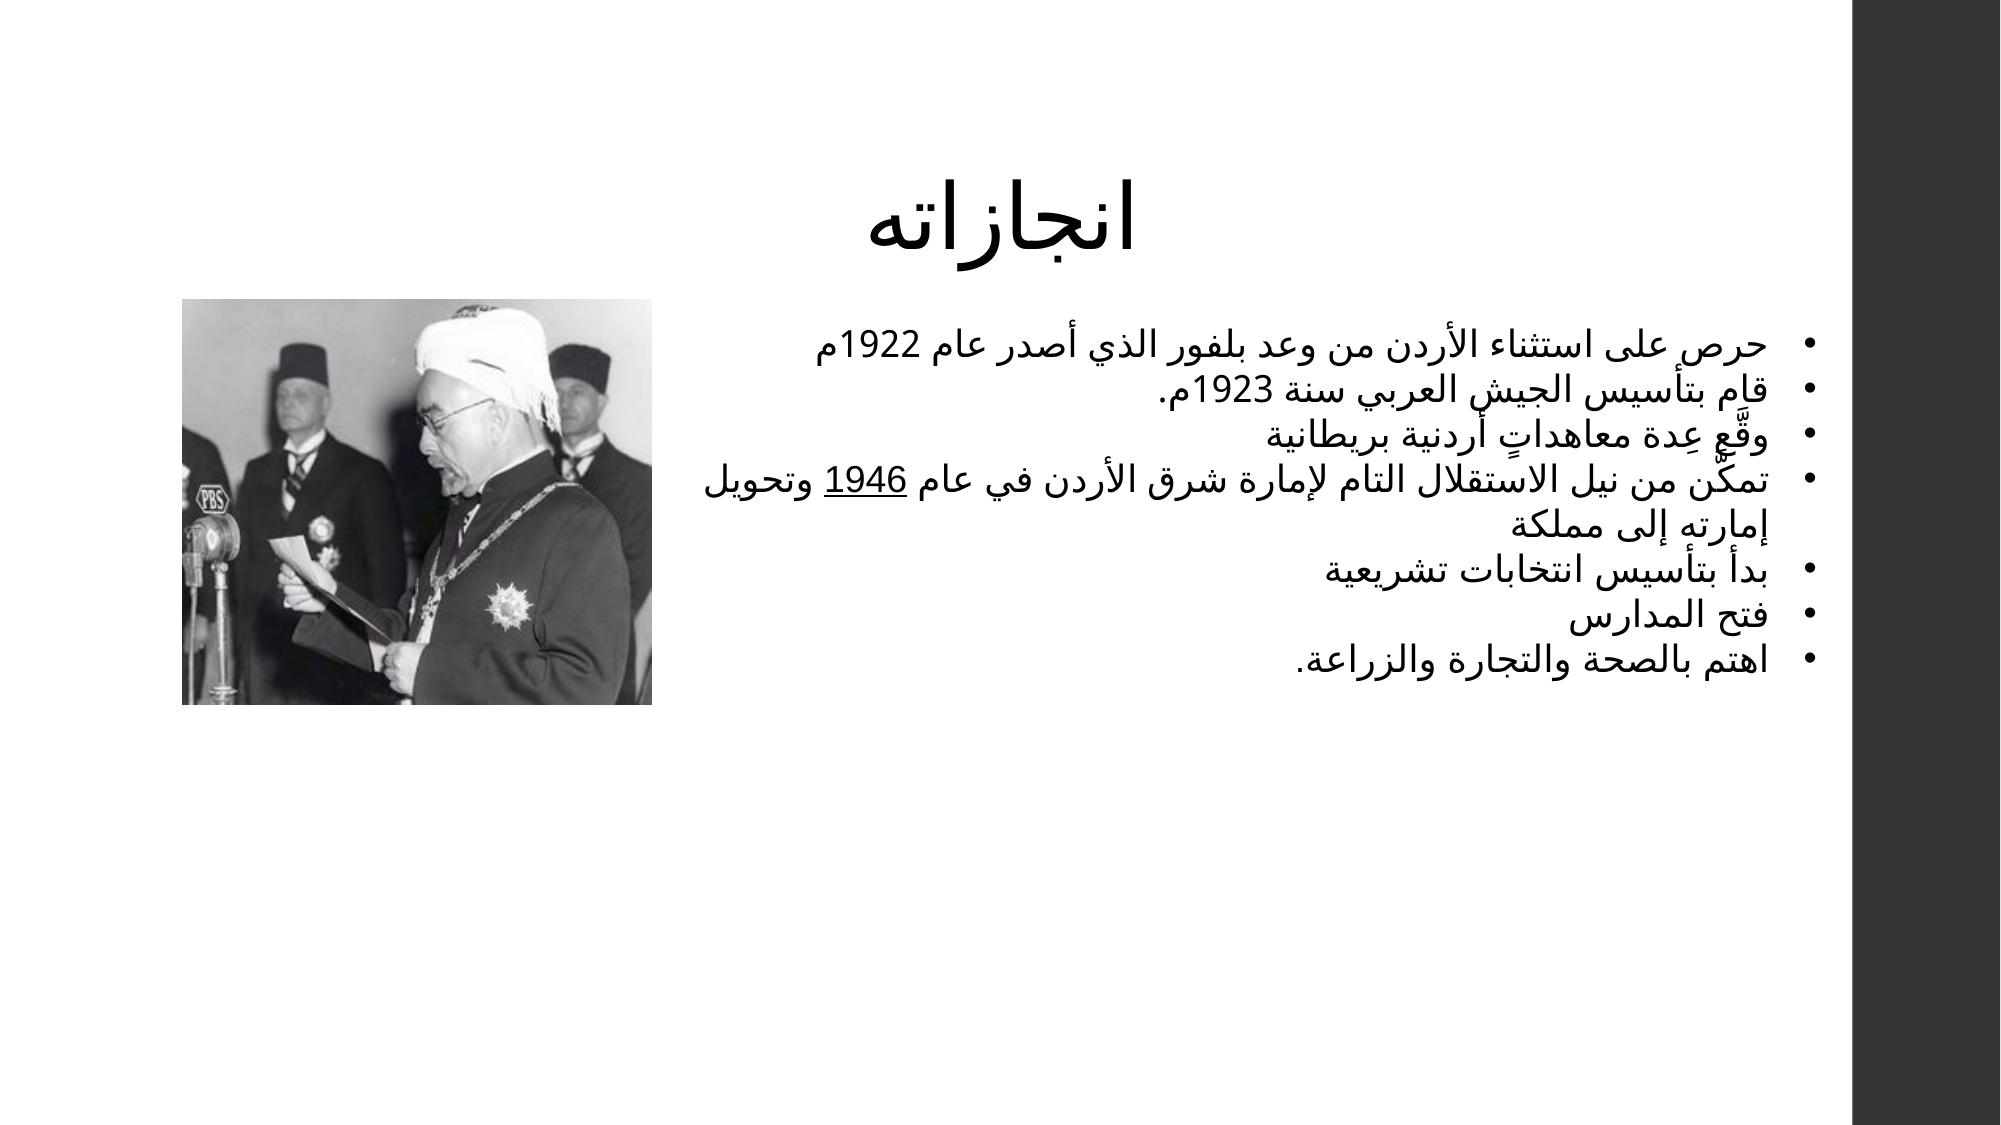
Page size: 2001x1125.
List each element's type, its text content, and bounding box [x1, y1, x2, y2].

picture [182, 299, 652, 705]
title انجازاته [206, 60, 1797, 278]
text_box حرص على استثناء الأردن من وعد بلفور الذي أصدر عام 1922م قام بتأسيس الجيش العربي سنة 1923م. وقَّع عِدة معاهداتٍ أردنية بريطانية تمكَّن من نيل الاستقلال التام لإمارة شرق الأردن في عام 1946 وتحويل إمارته إلى مملكة بدأ بتأسيس انتخابات تشريعية فتح المدارس اهتم بالصحة والتجارة والزراعة. [651, 312, 1832, 733]
